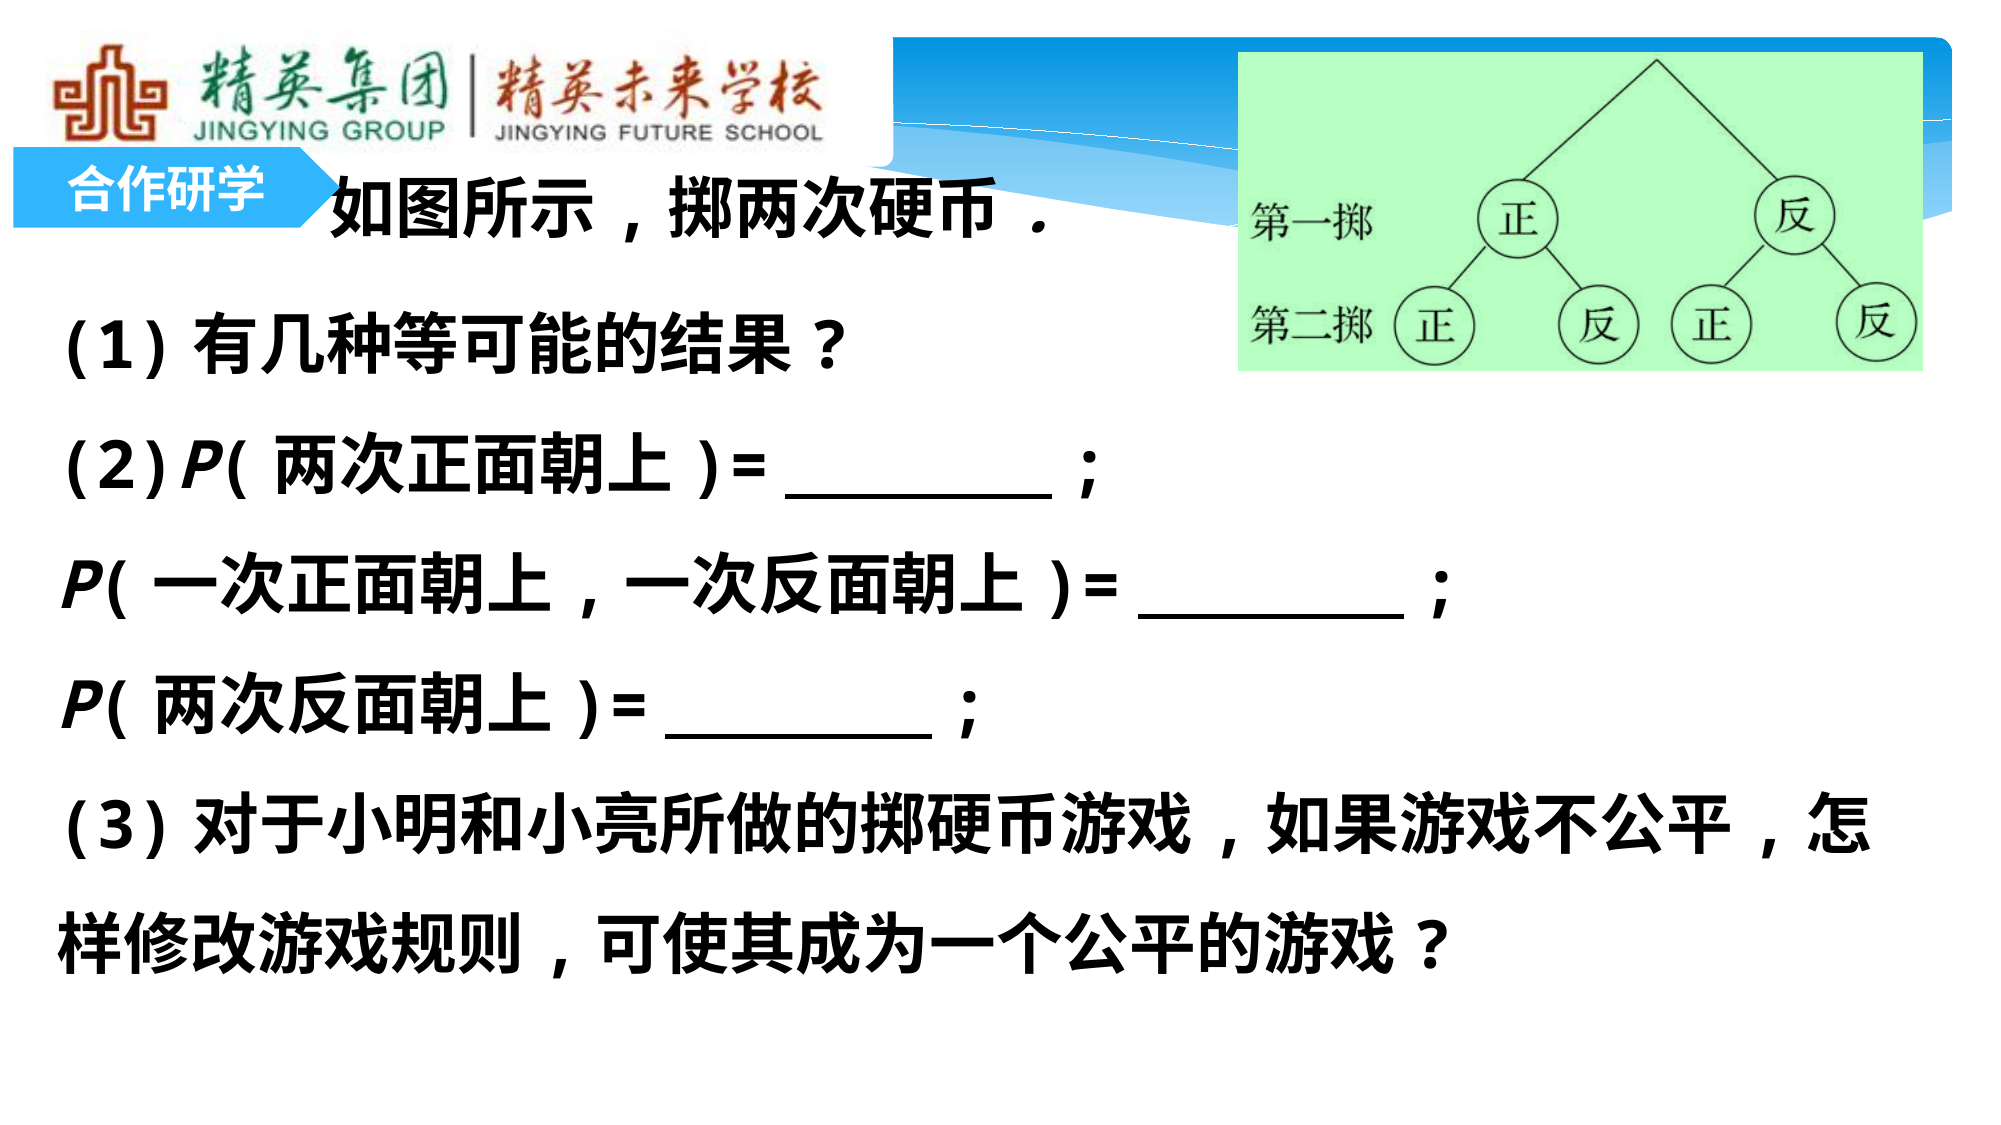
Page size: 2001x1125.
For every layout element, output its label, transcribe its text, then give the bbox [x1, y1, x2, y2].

text_box 如图所示,掷两次硬币. [314, 158, 1073, 254]
text_box (1)有几种等可能的结果? (2)P(两次正面朝上)= ; P(一次正面朝上,一次反面朝上)= ; P(两次反面朝上)= ; (3)对于小明和小亮所做的掷硬币游戏,如果游戏不公平,怎样修改游戏规则,可使其成为一个公平的游戏? [42, 254, 1941, 990]
text_box 合作研学 [12, 175, 342, 229]
picture [1238, 53, 1923, 371]
picture [13, 29, 894, 167]
